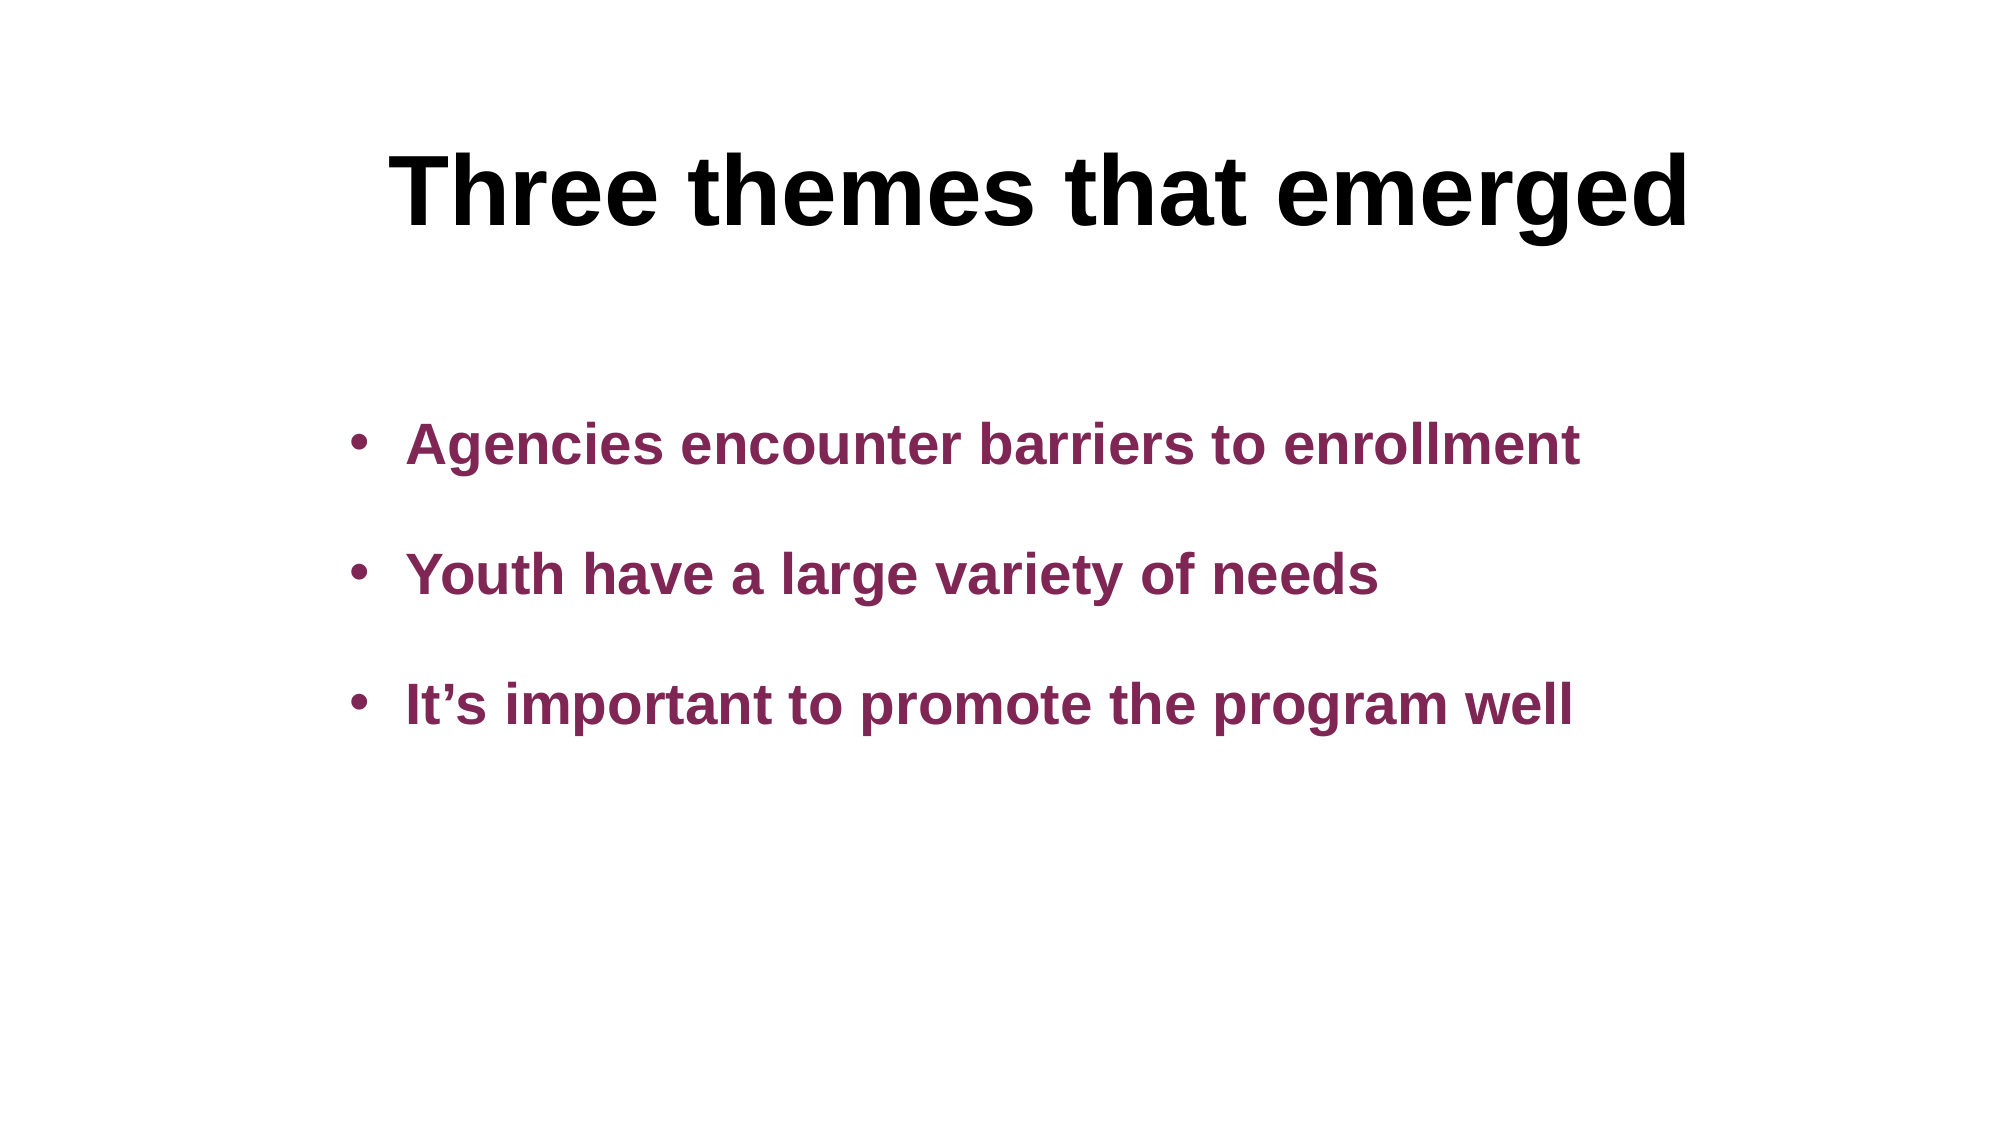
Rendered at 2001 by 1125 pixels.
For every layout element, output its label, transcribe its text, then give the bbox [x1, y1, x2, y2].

title Three themes that emerged [177, 77, 1903, 295]
text_box Agencies encounter barriers to enrollment Youth have a large variety of needs It’s important to promote the program well [334, 364, 1685, 863]
